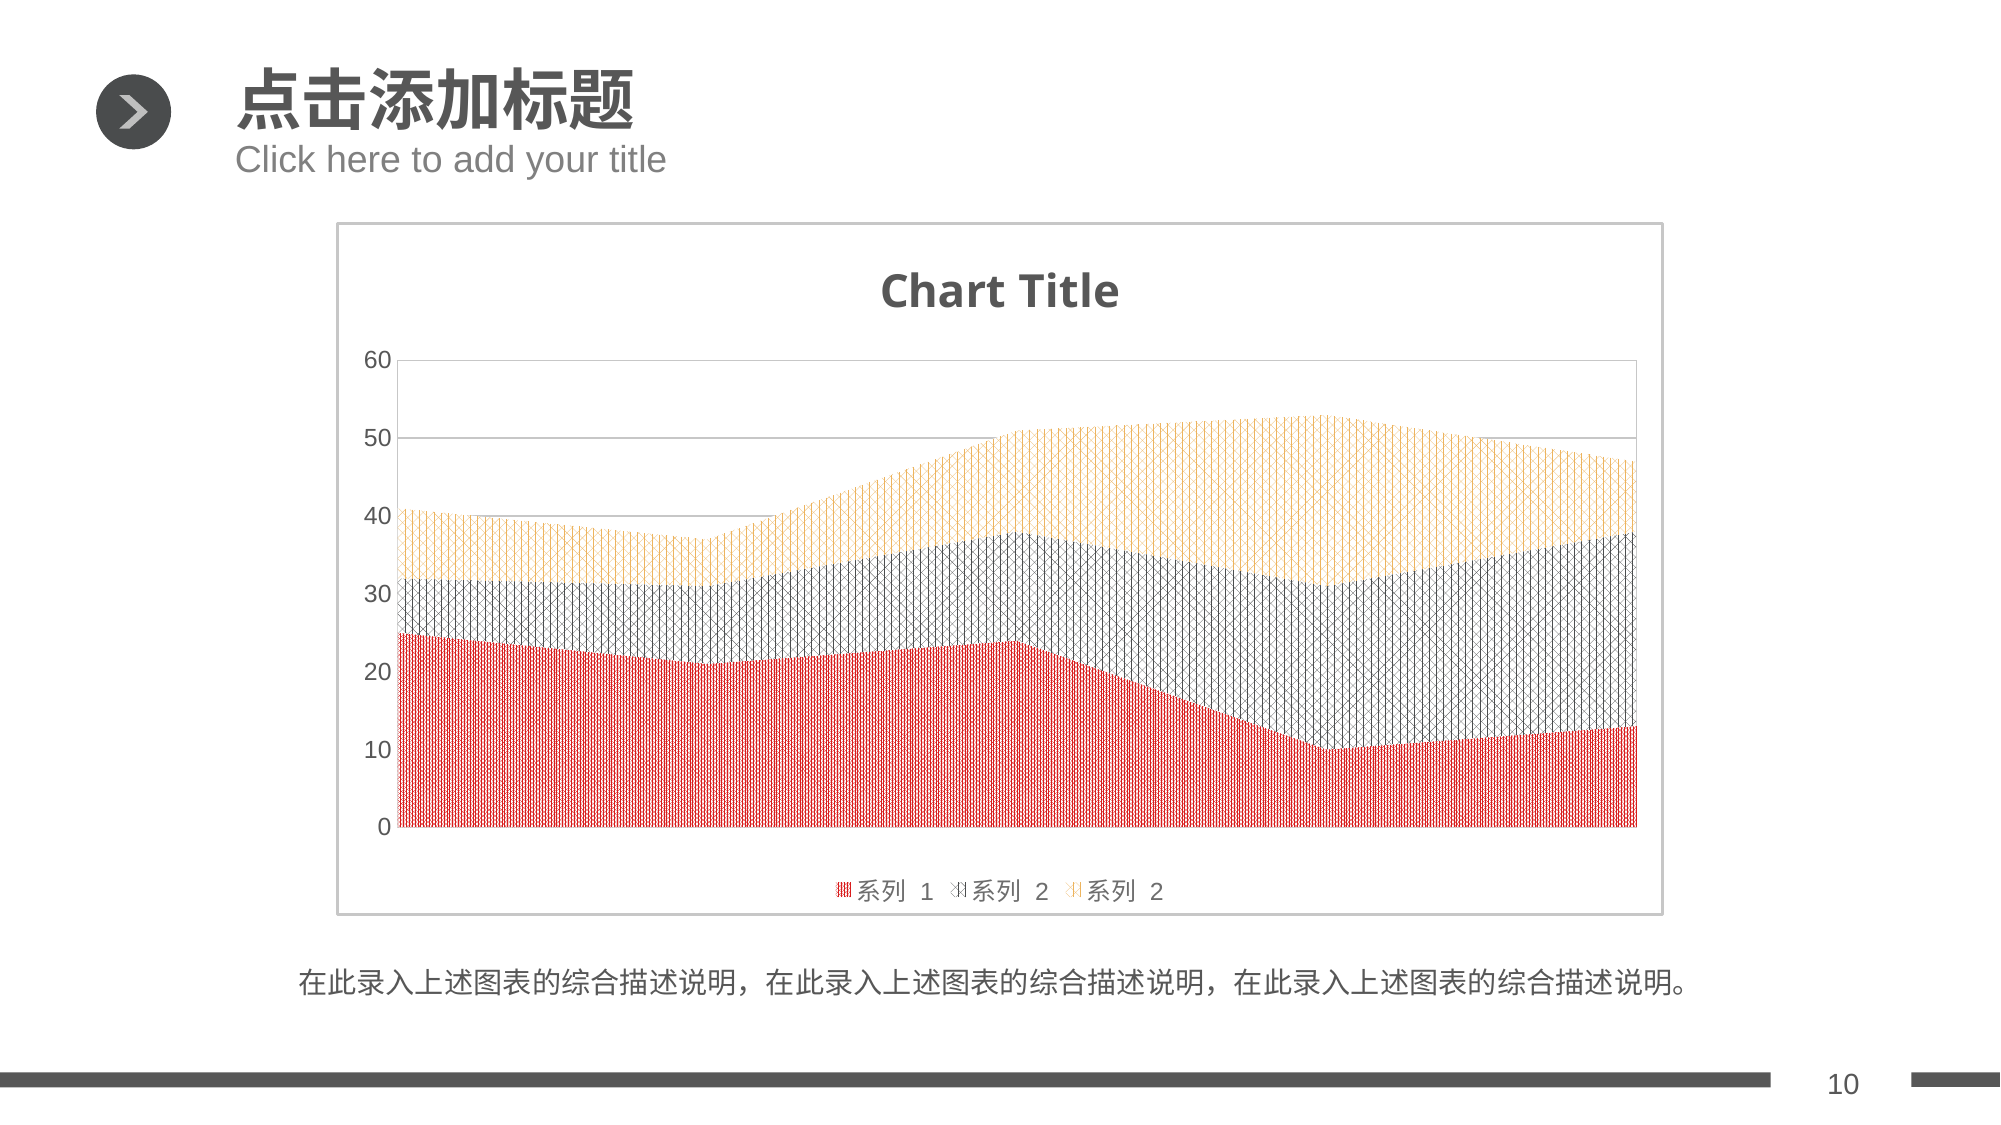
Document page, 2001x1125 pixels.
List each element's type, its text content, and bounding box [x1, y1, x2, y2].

text_box 点击添加标题 [220, 50, 651, 146]
chart [335, 222, 1665, 916]
text_box Click here to add your title [220, 127, 683, 188]
text_box 在此录入上述图表的综合描述说明，在此录入上述图表的综合描述说明，在此录入上述图表的综合描述说明。 [279, 949, 1721, 1007]
